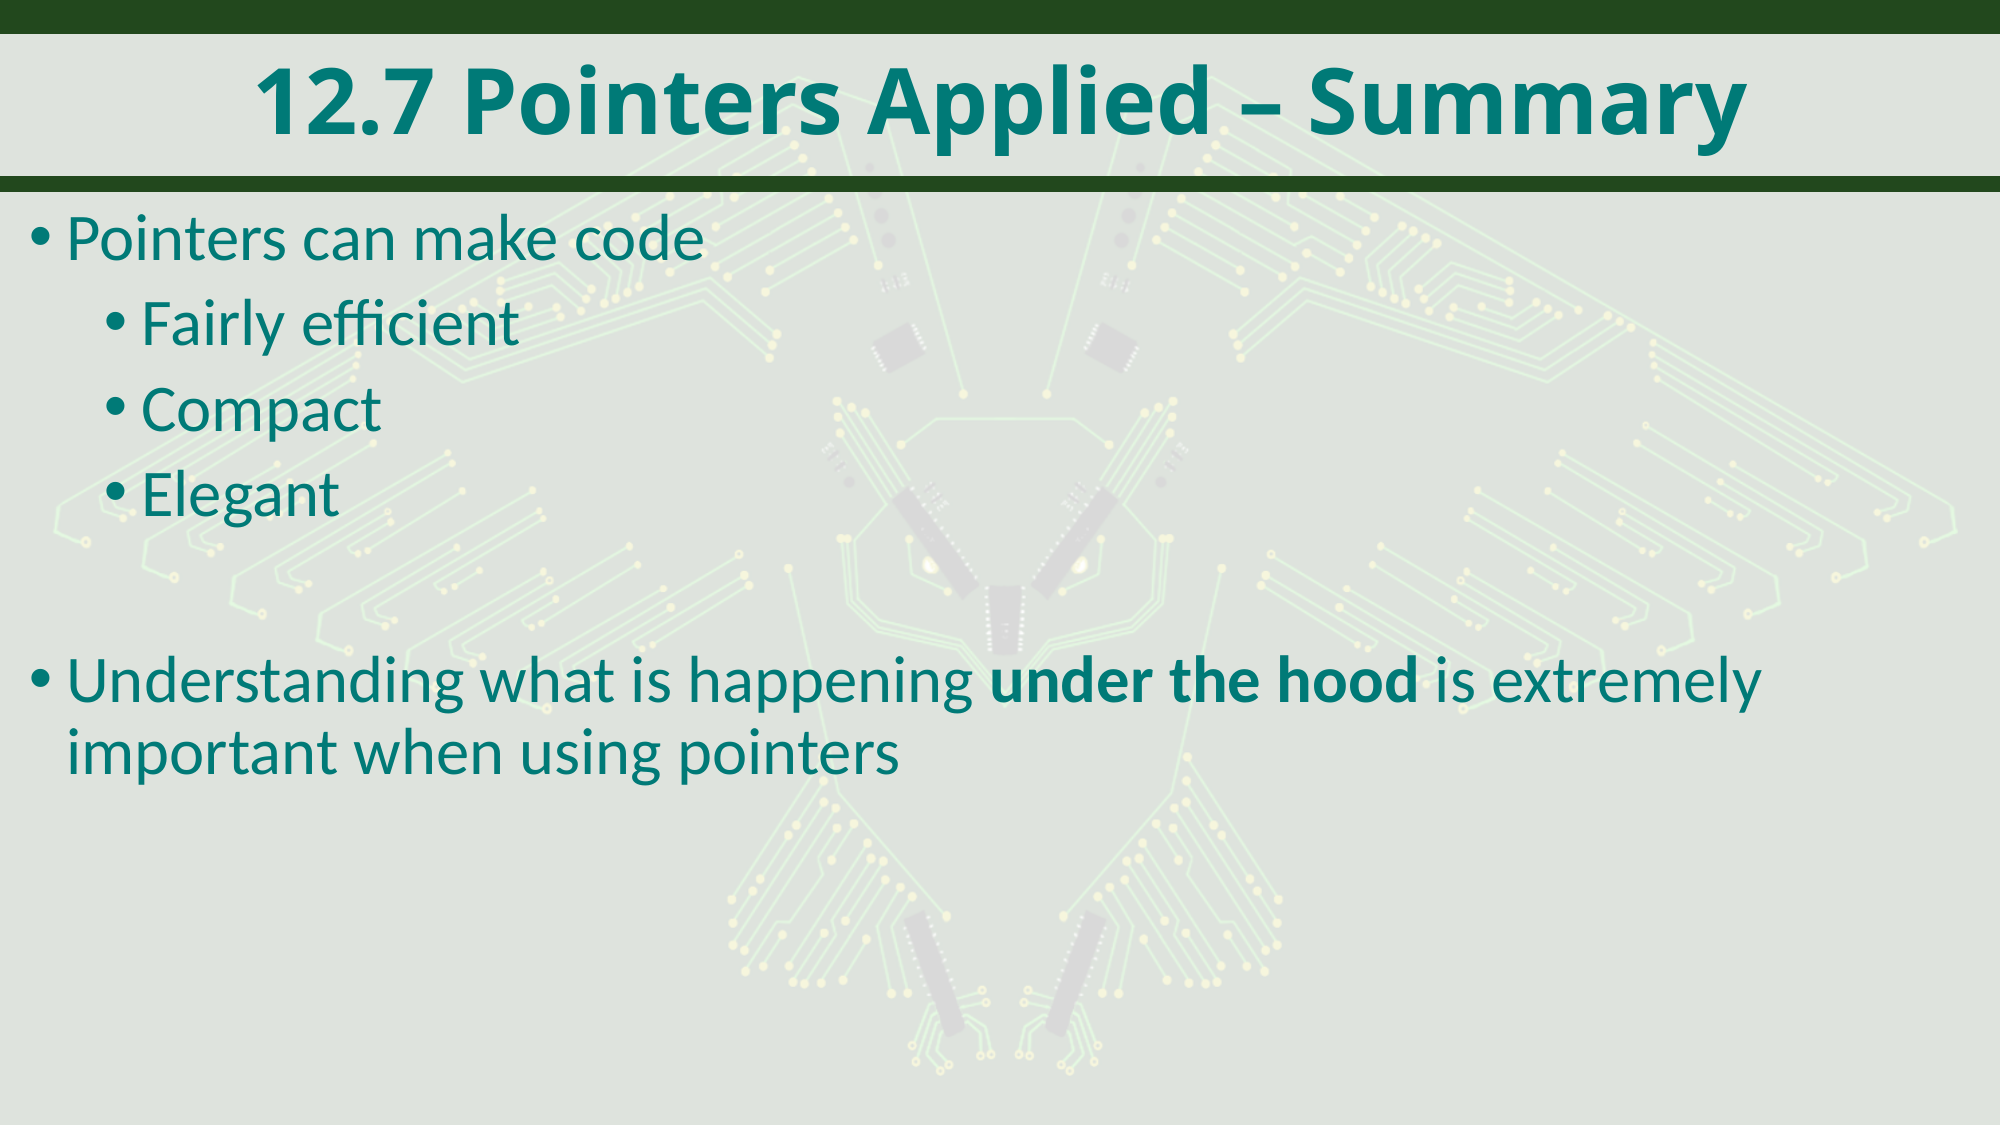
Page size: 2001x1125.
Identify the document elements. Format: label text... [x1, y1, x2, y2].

list Pointers can make code Fairly efficient Compact Elegant Understanding what is happening under the hood is extremely important when using pointers [13, 195, 1989, 1014]
title 12.7 Pointers Applied – Summary [13, 36, 1989, 173]
